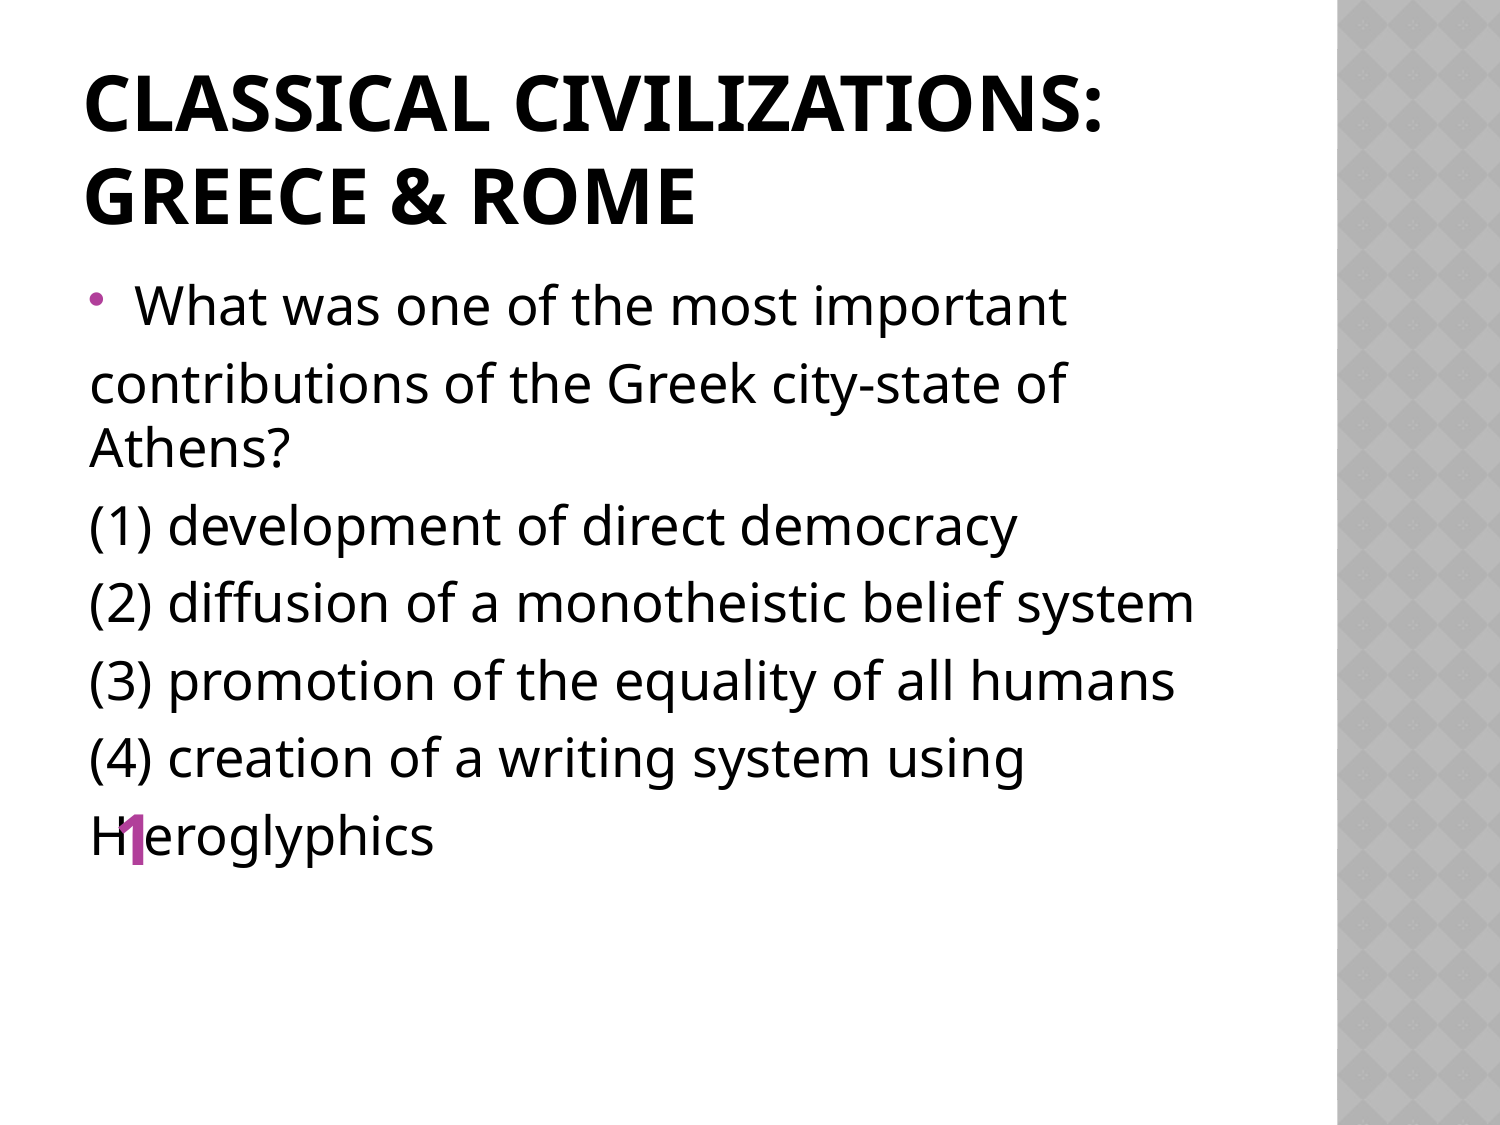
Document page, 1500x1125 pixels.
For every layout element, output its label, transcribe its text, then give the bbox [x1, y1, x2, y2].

title Classical Civilizations: Greece & Rome [75, 52, 1263, 240]
text_box 1 [99, 787, 213, 900]
list What was one of the most important contributions of the Greek city-state of Athens? (1) development of direct democracy (2) diffusion of a monotheistic belief system (3) promotion of the equality of all humans (4) creation of a writing system using Hieroglyphics [75, 264, 1263, 813]
